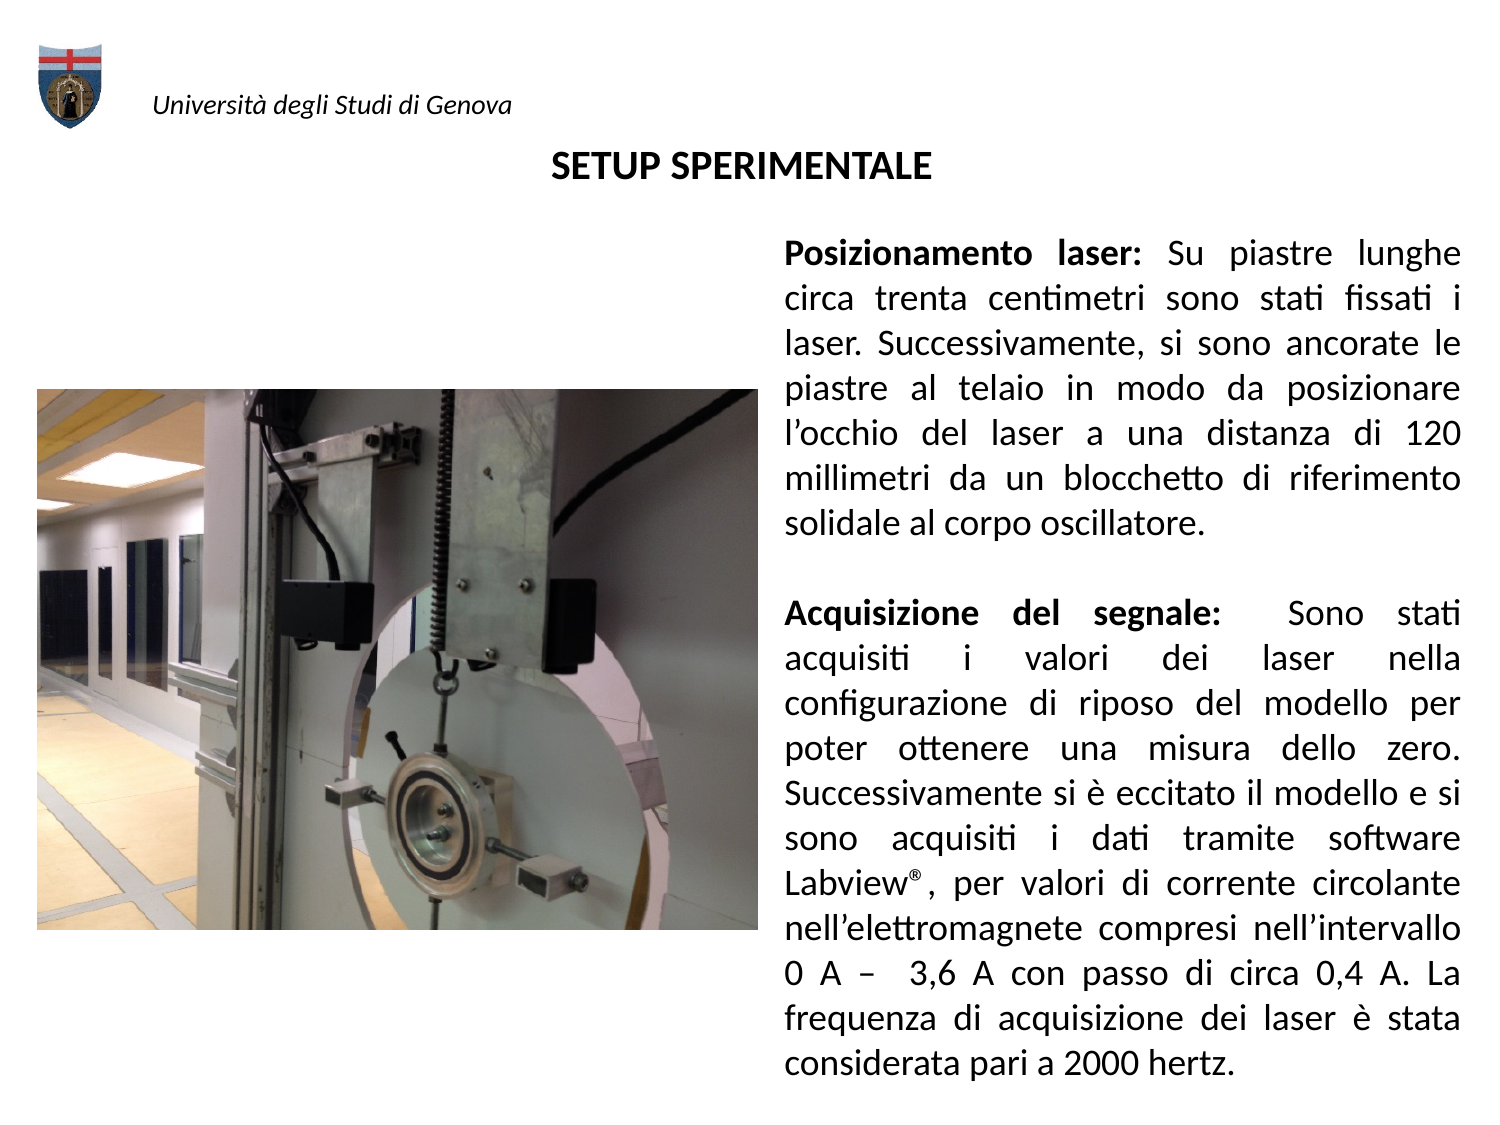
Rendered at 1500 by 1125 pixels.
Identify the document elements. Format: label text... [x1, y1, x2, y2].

picture [37, 43, 102, 129]
picture [37, 389, 758, 930]
title SETUP SPERIMENTALE [171, 128, 1313, 204]
text_box Posizionamento laser: Su piastre lunghe circa trenta centimetri sono stati fissati i laser. Successivamente, si sono ancorate le piastre al telaio in modo da posizionare l’occhio del laser a una distanza di 120 millimetri da un blocchetto di riferimento solidale al corpo oscillatore. Acquisizione del segnale: Sono stati acquisiti i valori dei laser nella configurazione di riposo del modello per poter ottenere una misura dello zero. Successivamente si è eccitato il modello e si sono acquisiti i dati tramite software Labview®, per valori di corrente circolante nell’elettromagnete compresi nell’intervallo 0 A – 3,6 A con passo di circa 0,4 A. La frequenza di acquisizione dei laser è stata considerata pari a 2000 hertz. [769, 220, 1477, 1090]
text_box Università degli Studi di Genova [137, 79, 770, 128]
